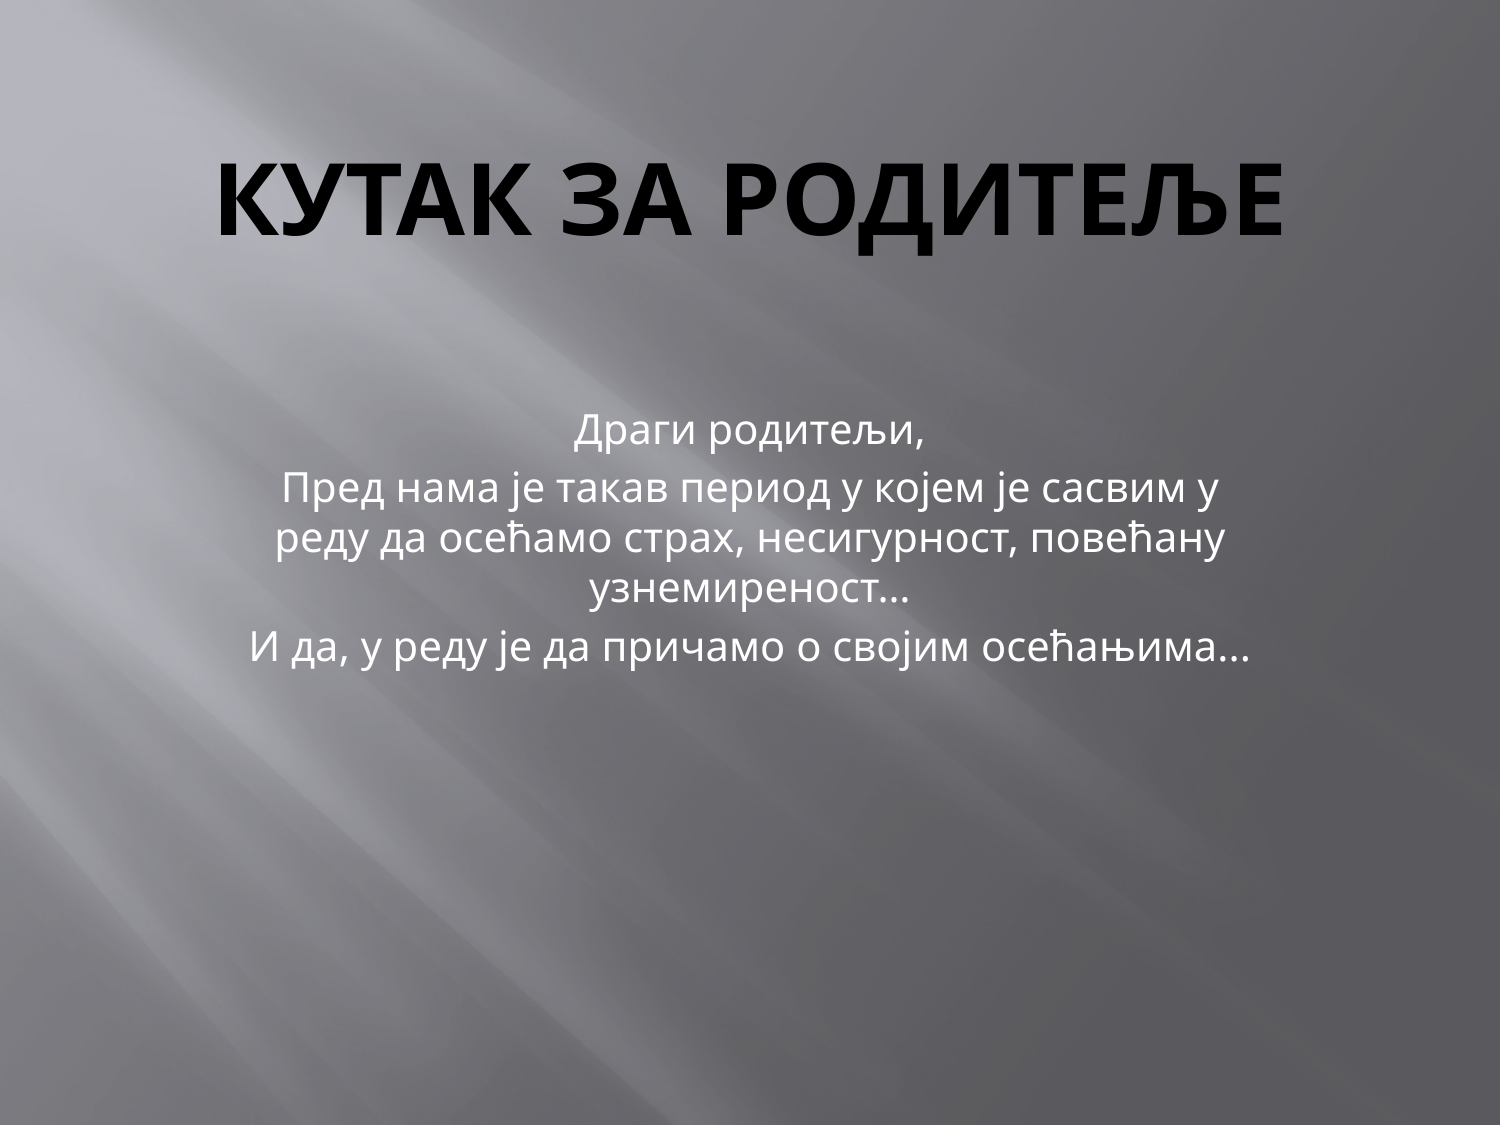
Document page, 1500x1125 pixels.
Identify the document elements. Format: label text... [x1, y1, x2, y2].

title КУТАК ЗА РОДИТЕЉЕ [112, 90, 1388, 256]
subtitle Драги родитељи, Пред нама је такав период у којем је сасвим у реду да осећамо страх, несигурност, повећану узнемиреност… И да, у реду је да причамо о својим осећањима... [225, 219, 1275, 925]
